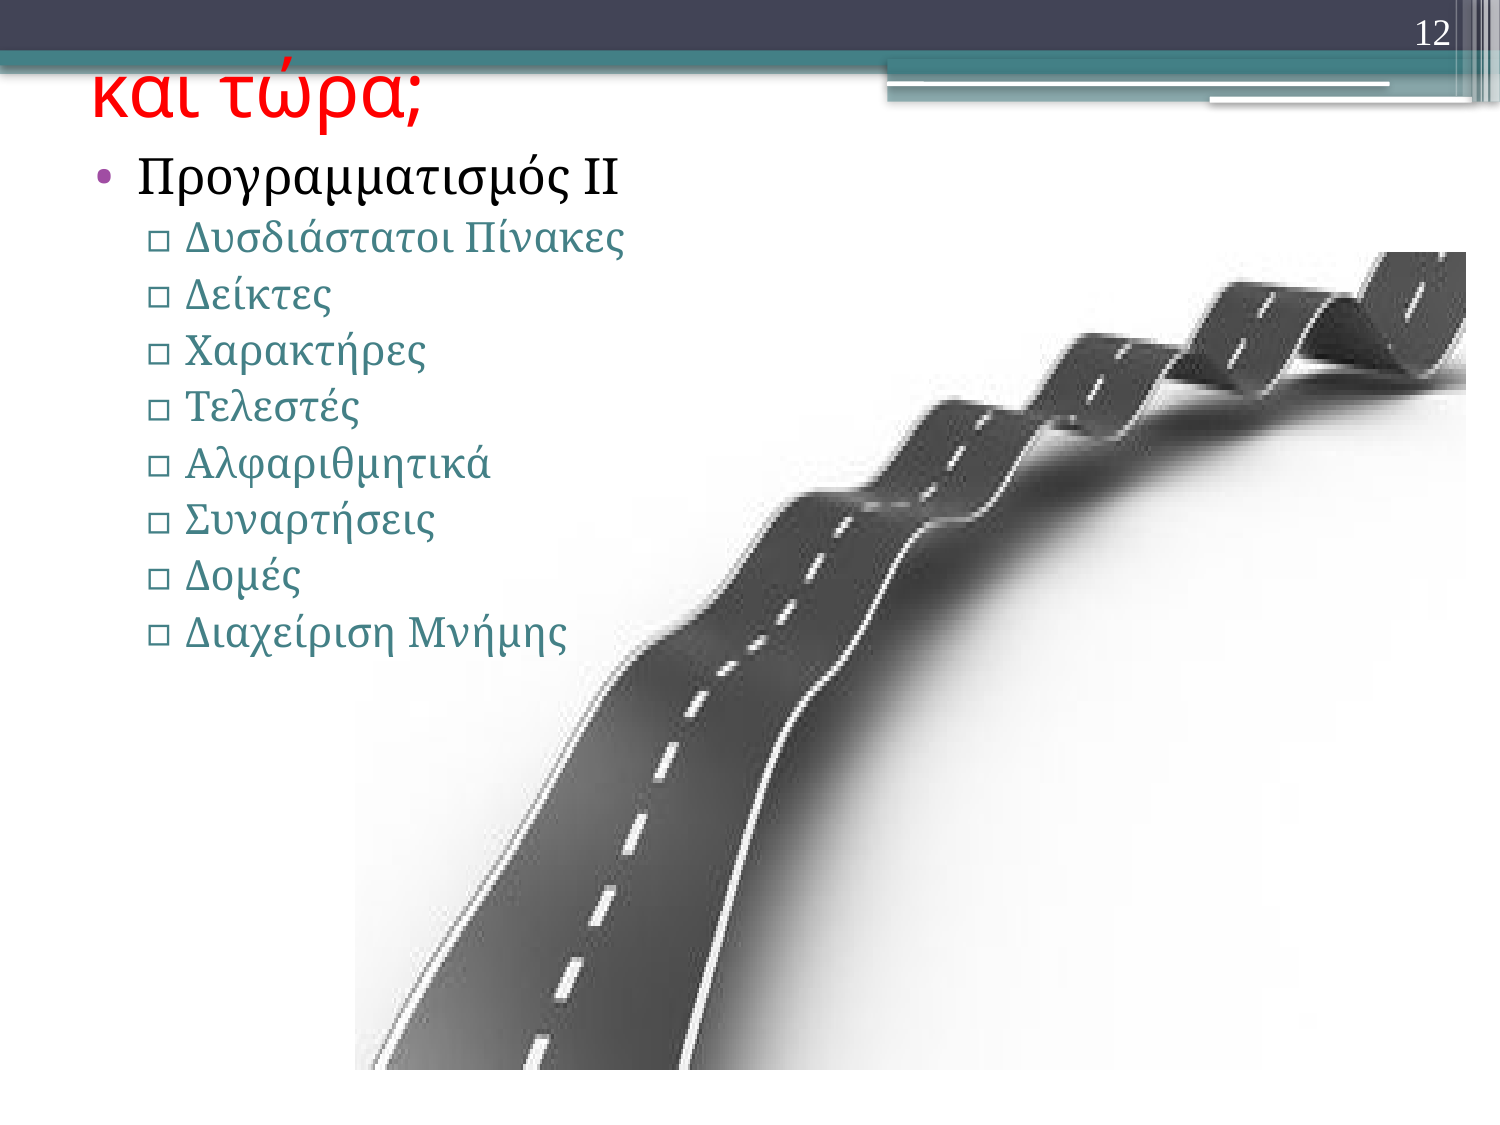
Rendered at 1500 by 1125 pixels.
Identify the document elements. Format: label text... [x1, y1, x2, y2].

slide_number 12 [1341, 0, 1466, 61]
picture [355, 251, 1467, 1070]
list Προγραμματισμός ΙΙ Δυσδιάστατοι Πίνακες Δείκτες Χαρακτήρες Τελεστές Αλφαριθμητικά Συναρτήσεις Δομές Διαχείριση Μνήμης [62, 137, 1450, 915]
title και τώρα; [75, 0, 1425, 175]
